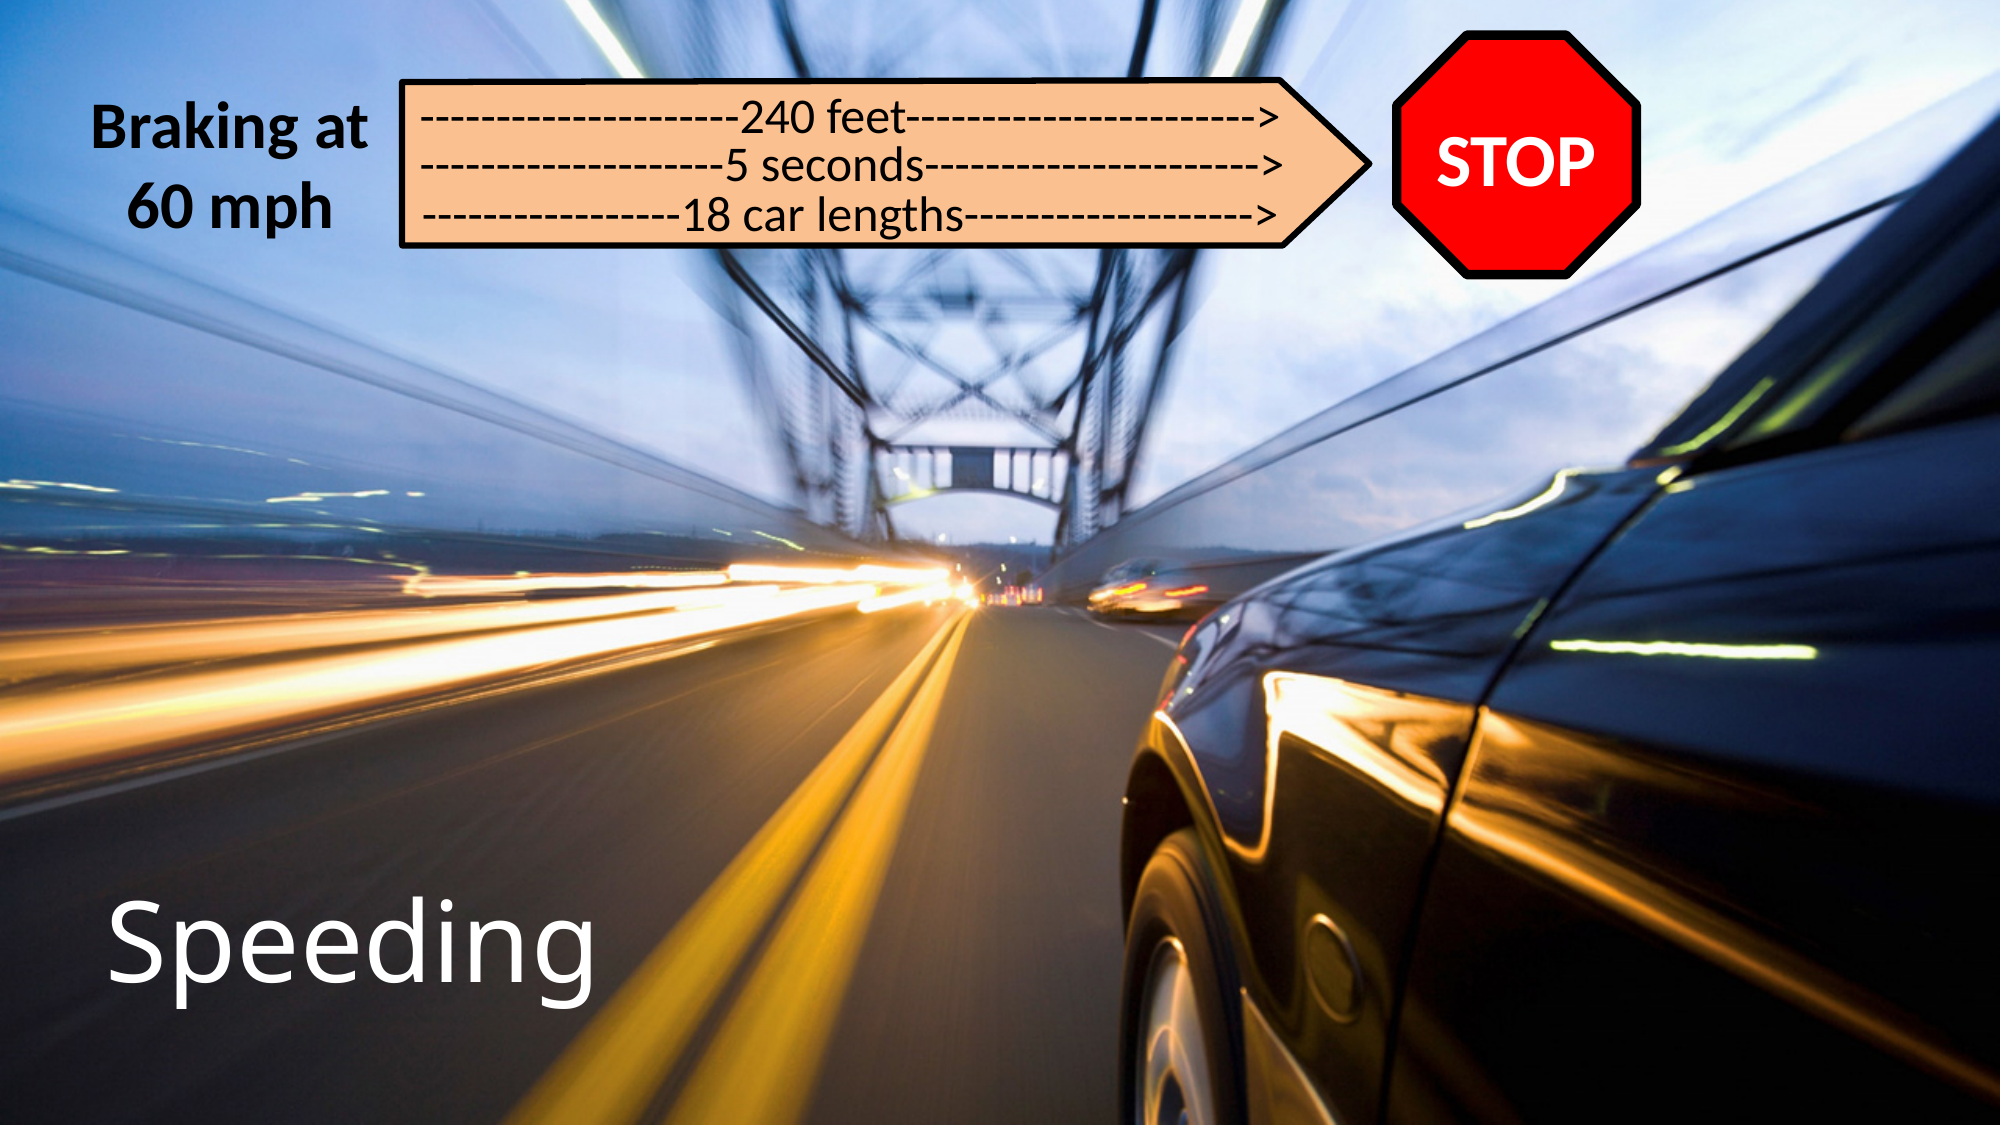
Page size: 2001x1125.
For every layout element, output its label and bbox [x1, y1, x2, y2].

picture [0, 0, 2000, 1125]
text_box [401, 76, 1370, 251]
text_box [1392, 34, 1640, 275]
